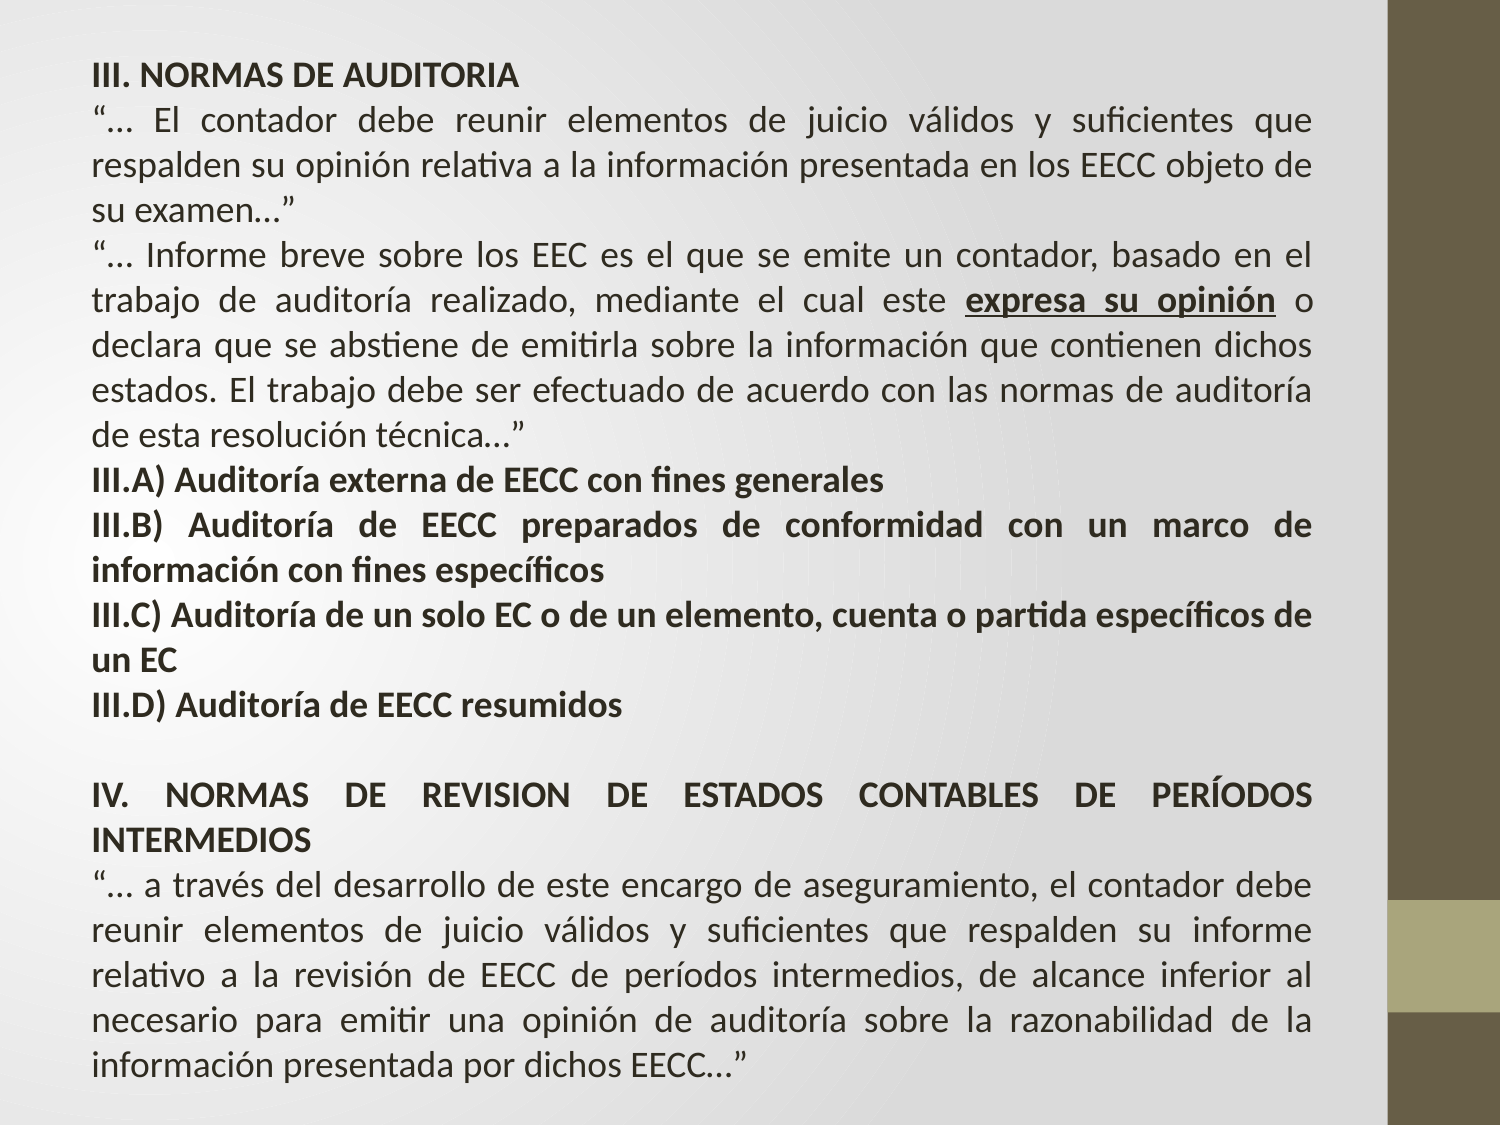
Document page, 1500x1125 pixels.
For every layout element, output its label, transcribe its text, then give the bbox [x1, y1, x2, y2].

text_box III. NORMAS DE AUDITORIA “… El contador debe reunir elementos de juicio válidos y suficientes que respalden su opinión relativa a la información presentada en los EECC objeto de su examen…” “… Informe breve sobre los EEC es el que se emite un contador, basado en el trabajo de auditoría realizado, mediante el cual este expresa su opinión o declara que se abstiene de emitirla sobre la información que contienen dichos estados. El trabajo debe ser efectuado de acuerdo con las normas de auditoría de esta resolución técnica…” III.A) Auditoría externa de EECC con fines generales III.B) Auditoría de EECC preparados de conformidad con un marco de información con fines específicos III.C) Auditoría de un solo EC o de un elemento, cuenta o partida específicos de un EC III.D) Auditoría de EECC resumidos IV. NORMAS DE REVISION DE ESTADOS CONTABLES DE PERÍODOS INTERMEDIOS “… a través del desarrollo de este encargo de aseguramiento, el contador debe reunir elementos de juicio válidos y suficientes que respalden su informe relativo a la revisión de EECC de períodos intermedios, de alcance inferior al necesario para emitir una opinión de auditoría sobre la razonabilidad de la información presentada por dichos EECC…” [76, 42, 1329, 1125]
